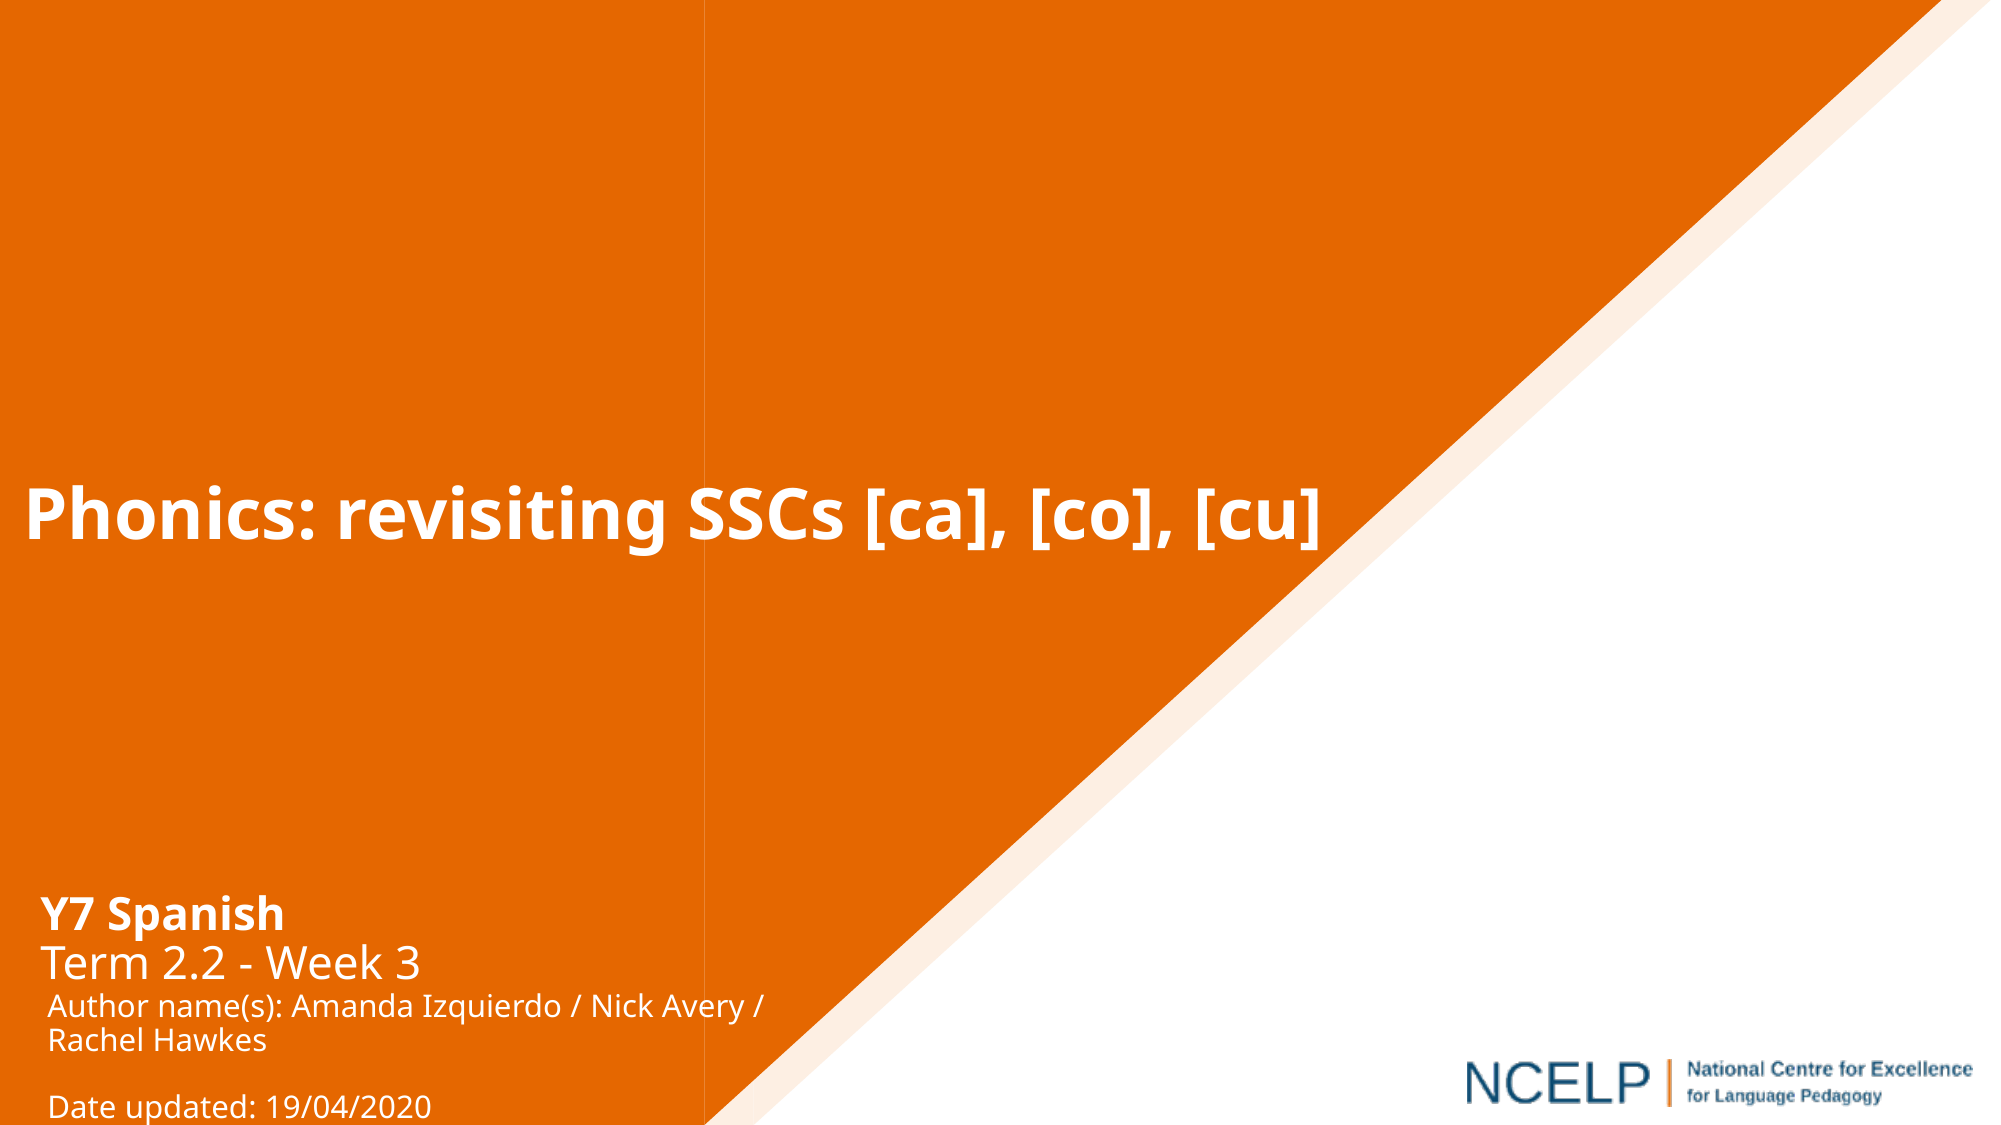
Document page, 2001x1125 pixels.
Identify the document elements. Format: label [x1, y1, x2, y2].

text_box [0, 0, 1991, 1125]
picture [1467, 1059, 1973, 1107]
